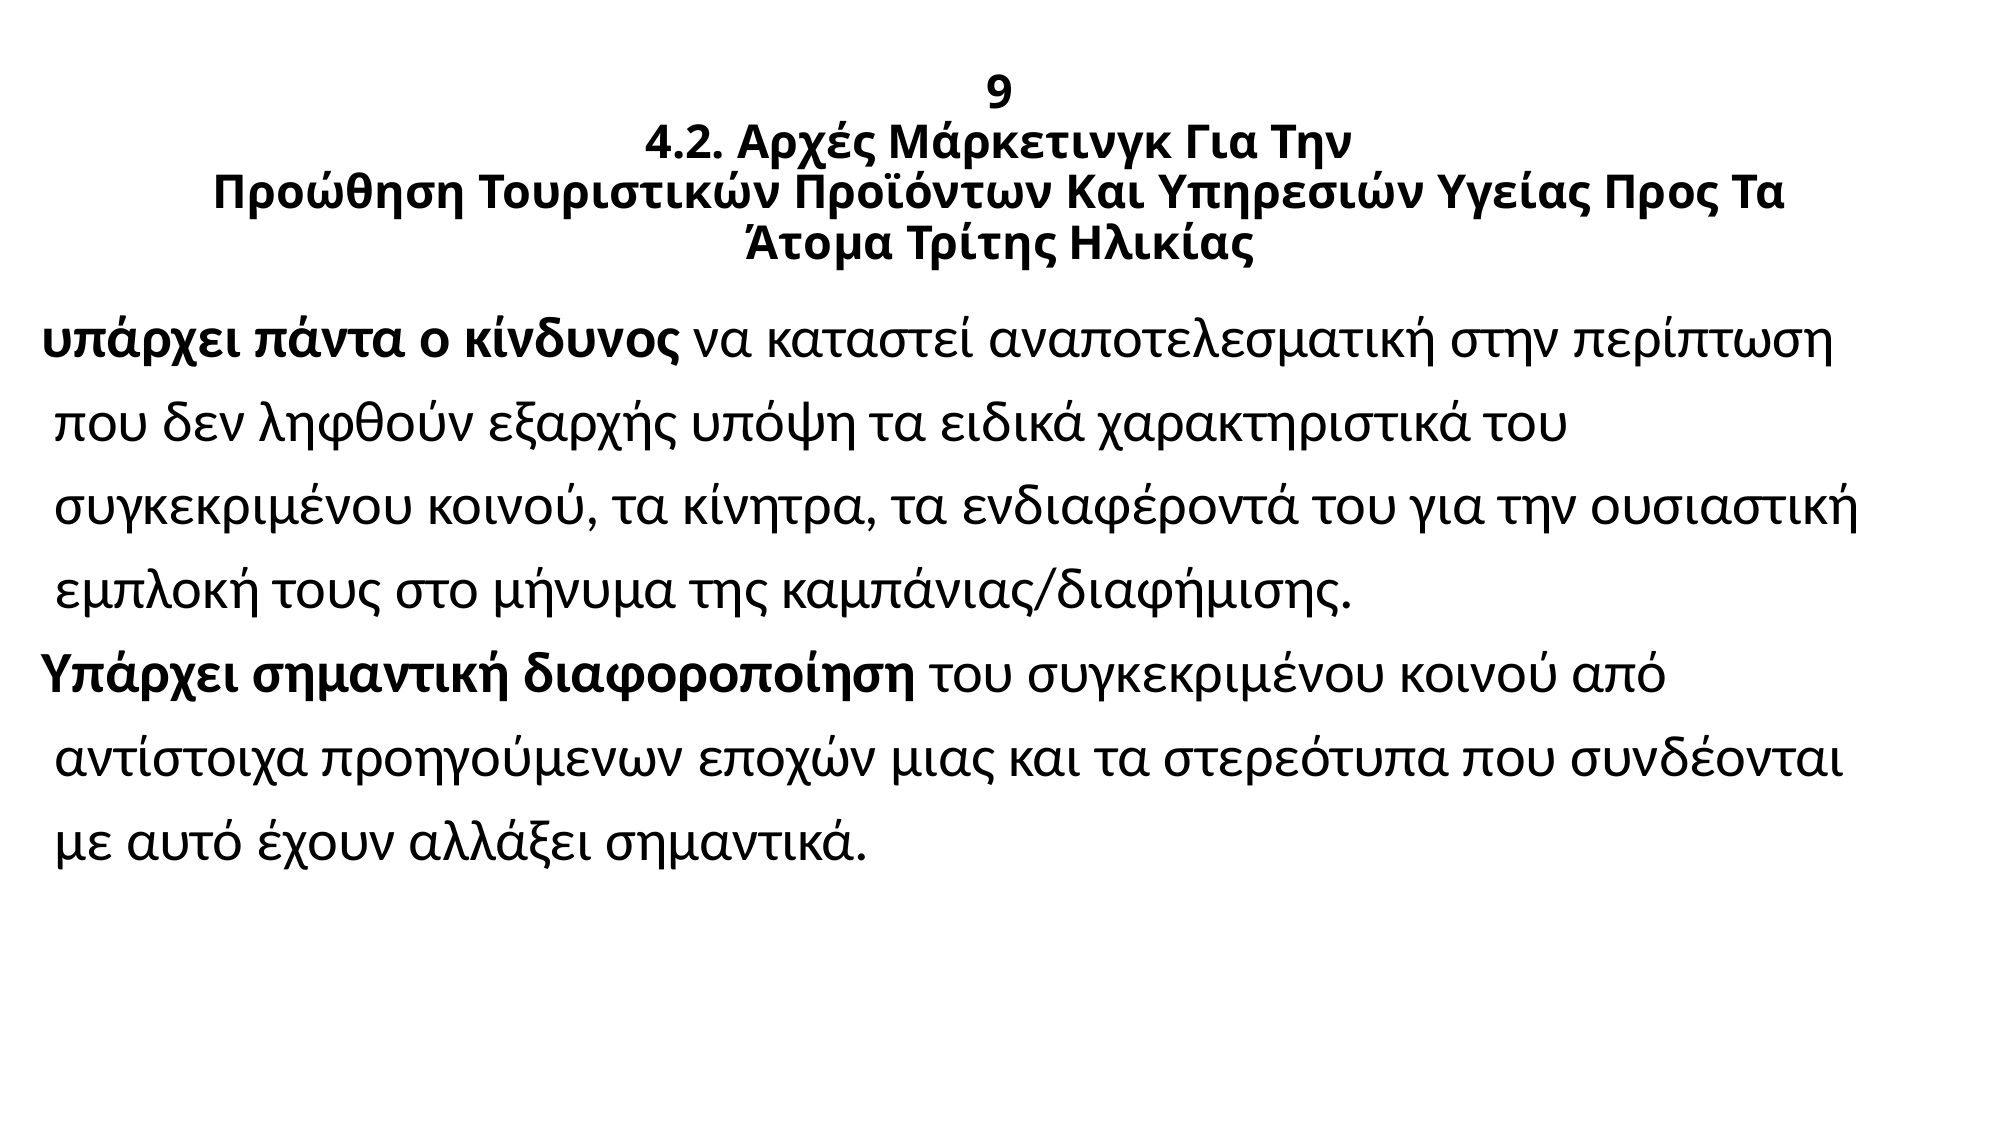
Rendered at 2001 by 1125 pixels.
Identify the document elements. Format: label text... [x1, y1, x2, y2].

title 9 4.2. Αρχές Μάρκετινγκ Για Την Προώθηση Τουριστικών Προϊόντων Και Υπηρεσιών Υγείας Προς Τα Άτομα Τρίτης Ηλικίας [137, 59, 1863, 278]
list υπάρχει πάντα ο κίνδυνος να καταστεί αναποτελεσματική στην περίπτωση που δεν ληφθούν εξαρχής υπόψη τα ειδικά χαρακτηριστικά του συγκεκριμένου κοινού, τα κίνητρα, τα ενδιαφέροντά του για την ουσιαστική εμπλοκή τους στο μήνυμα της καμπάνιας/διαφήμισης. Υπάρχει σημαντική διαφοροποίηση του συγκεκριμένου κοινού από αντίστοιχα προηγούμενων εποχών μιας και τα στερεότυπα που συνδέονται με αυτό έχουν αλλάξει σημαντικά. [26, 299, 1954, 1125]
